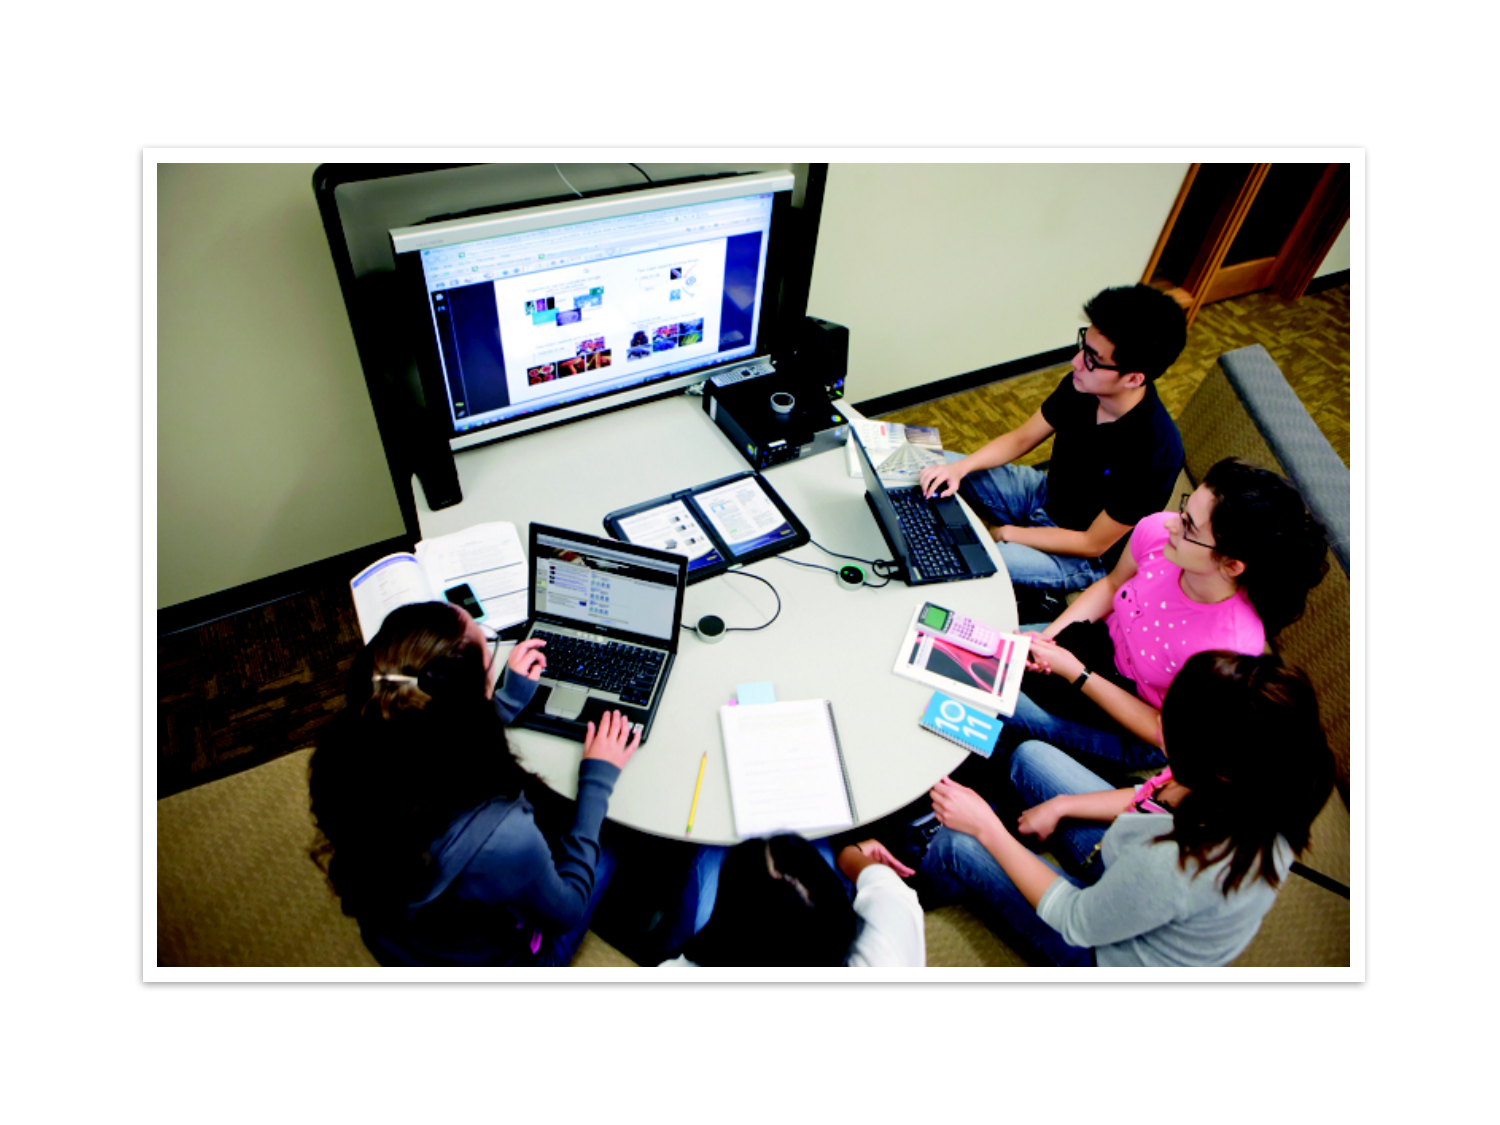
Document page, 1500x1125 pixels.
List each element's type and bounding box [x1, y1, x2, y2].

picture [156, 162, 1351, 968]
